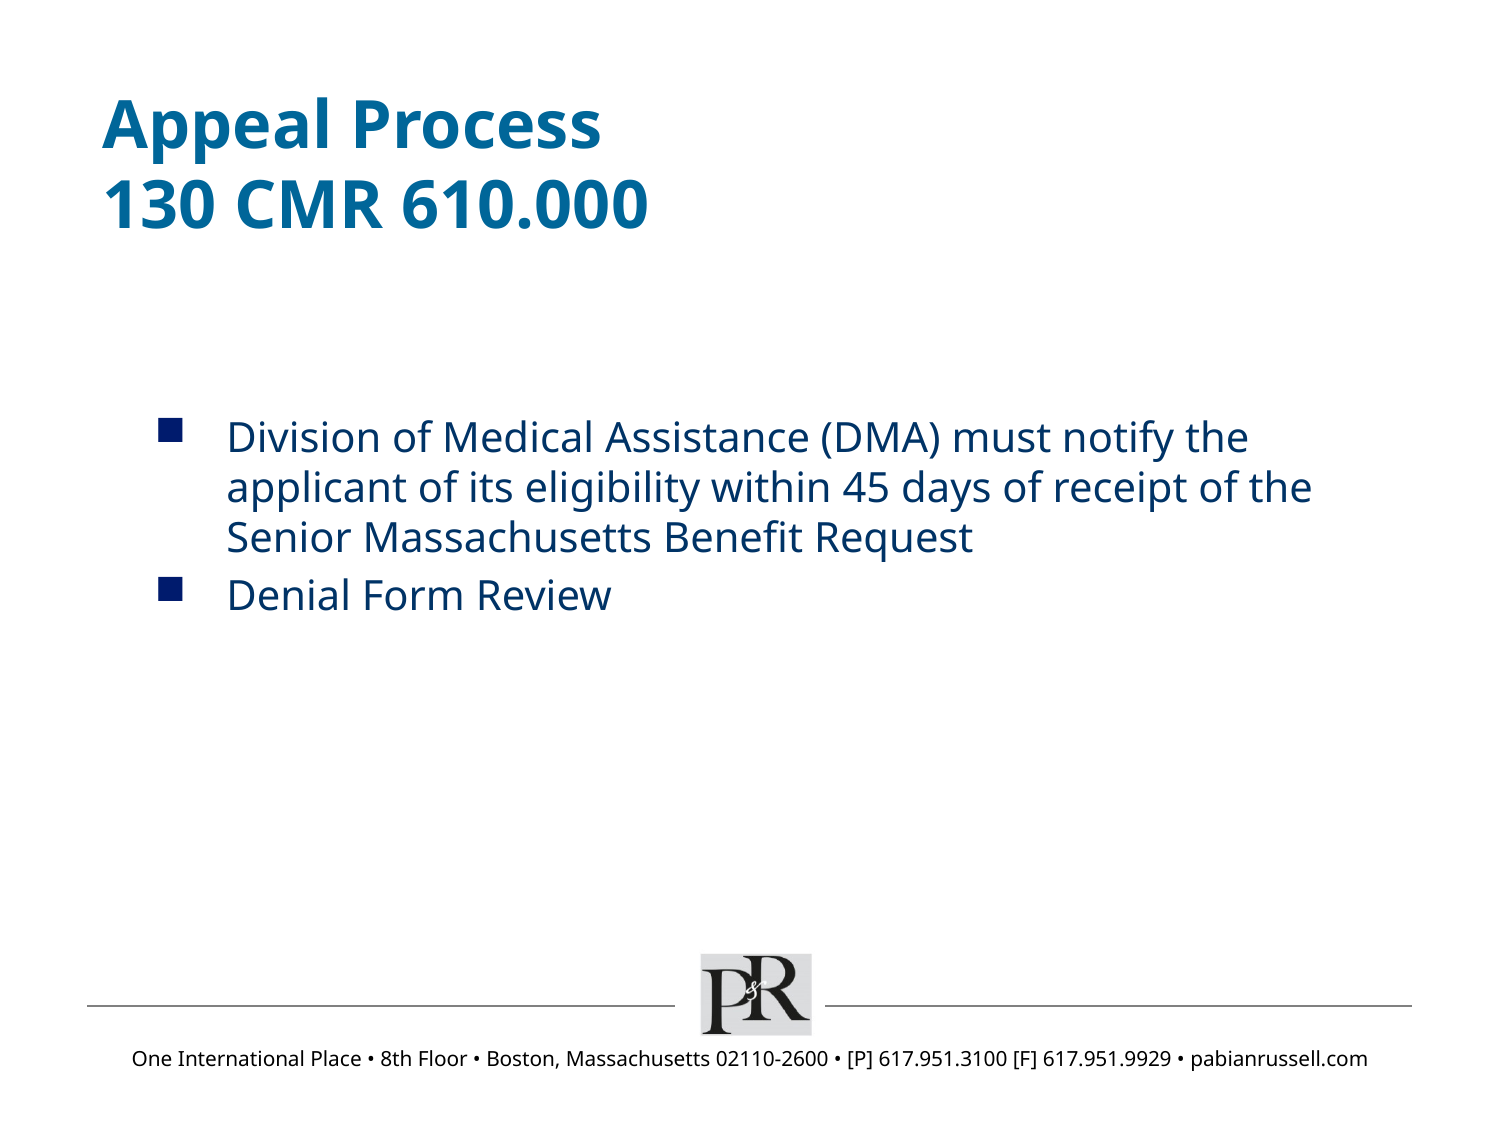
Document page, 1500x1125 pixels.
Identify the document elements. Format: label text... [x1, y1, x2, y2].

title Appeal Process 130 CMR 610.000 [87, 49, 1438, 250]
picture [699, 949, 816, 1038]
list Division of Medical Assistance (DMA) must notify the applicant of its eligibility within 45 days of receipt of the Senior Massachusetts Benefit Request Denial Form Review [62, 324, 1376, 863]
text_box One International Place • 8th Floor • Boston, Massachusetts 02110-2600 • [P] 617.951.3100 [F] 617.951.9929 • pabianrussell.com [0, 1042, 1500, 1103]
